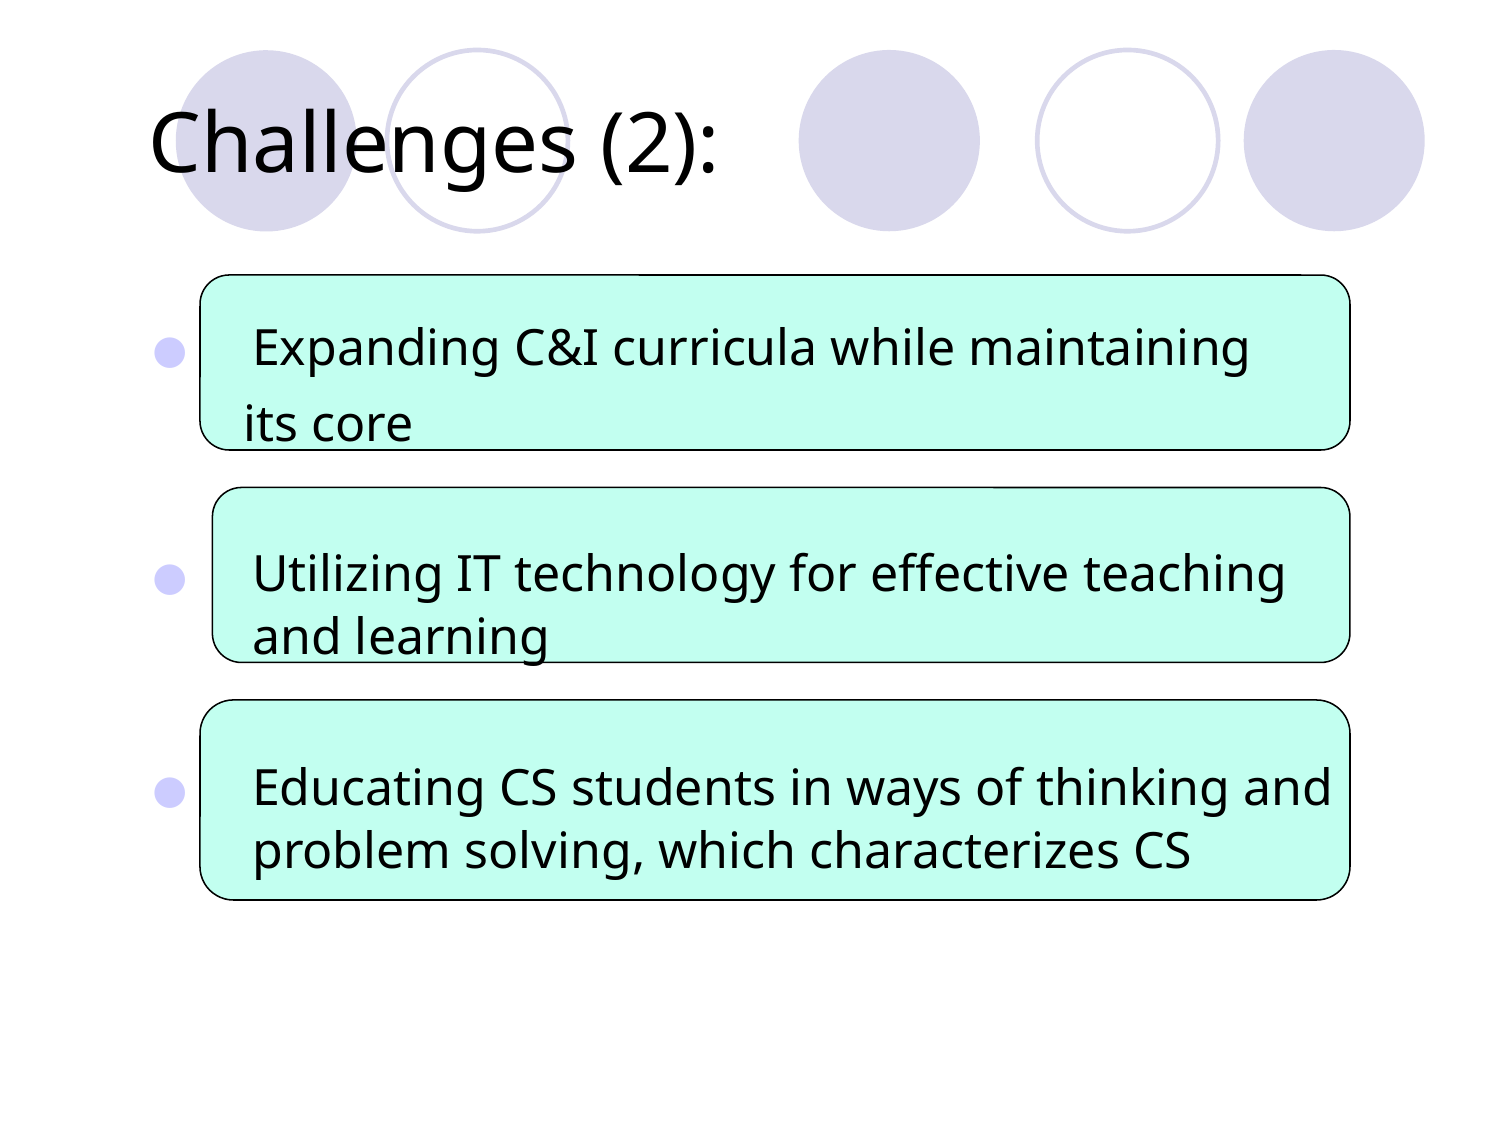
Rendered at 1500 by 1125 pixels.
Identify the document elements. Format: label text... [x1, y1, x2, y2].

list Expanding C&I curricula while maintaining its core Utilizing IT technology for effective teaching and learning Educating CS students in ways of thinking and problem solving, which characterizes CS [137, 224, 1400, 968]
title Challenges (2): [75, 45, 1425, 233]
